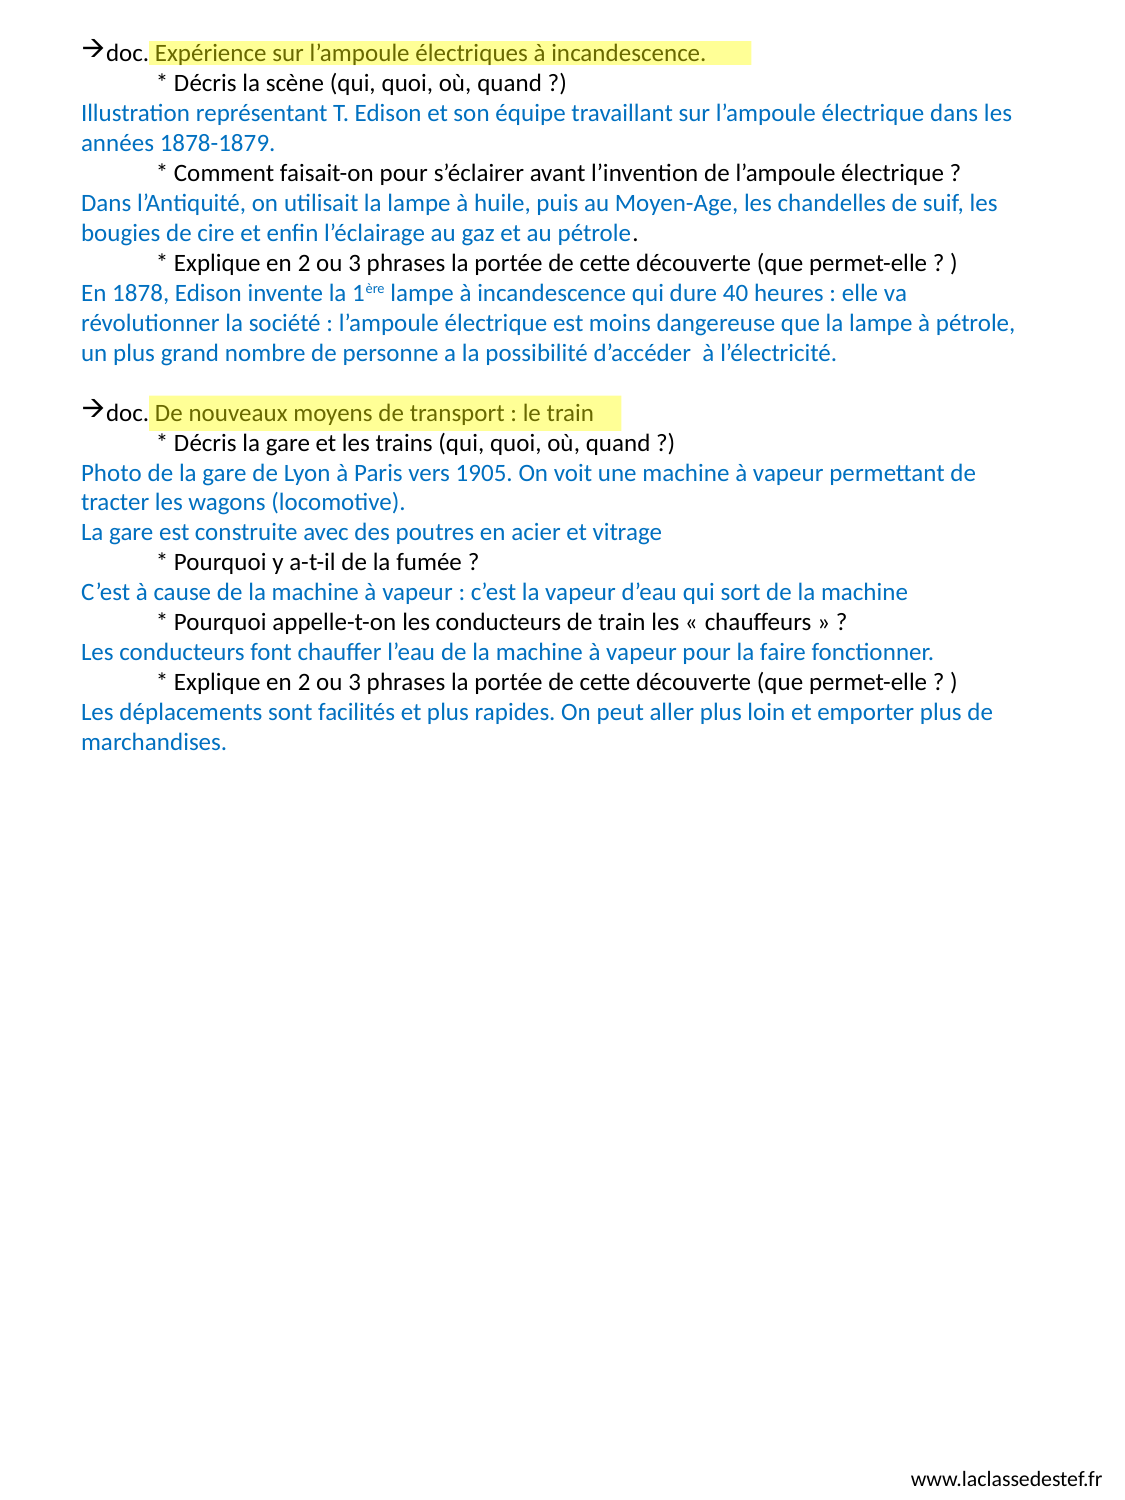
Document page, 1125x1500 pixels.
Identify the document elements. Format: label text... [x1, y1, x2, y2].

text_box doc. Expérience sur l’ampoule électriques à incandescence. * Décris la scène (qui, quoi, où, quand ?) Illustration représentant T. Edison et son équipe travaillant sur l’ampoule électrique dans les années 1878-1879. * Comment faisait-on pour s’éclairer avant l’invention de l’ampoule électrique ? Dans l’Antiquité, on utilisait la lampe à huile, puis au Moyen-Age, les chandelles de suif, les bougies de cire et enfin l’éclairage au gaz et au pétrole. * Explique en 2 ou 3 phrases la portée de cette découverte (que permet-elle ? ) En 1878, Edison invente la 1ère lampe à incandescence qui dure 40 heures : elle va révolutionner la société : l’ampoule électrique est moins dangereuse que la lampe à pétrole, un plus grand nombre de personne a la possibilité d’accéder à l’électricité. doc. De nouveaux moyens de transport : le train * Décris la gare et les trains (qui, quoi, où, quand ?) Photo de la gare de Lyon à Paris vers 1905. On voit une machine à vapeur permettant de tracter les wagons (locomotive). La gare est construite avec des poutres en acier et vitrage * Pourquoi y a-t-il de la fumée ? C’est à cause de la machine à vapeur : c’est la vapeur d’eau qui sort de la machine * Pourquoi appelle-t-on les conducteurs de train les « chauffeurs » ? Les conducteurs font chauffer l’eau de la machine à vapeur pour la faire fonctionner. * Explique en 2 ou 3 phrases la portée de cette découverte (que permet-elle ? ) Les déplacements sont facilités et plus rapides. On peut aller plus loin et emporter plus de marchandises. [66, 29, 1059, 763]
text_box [147, 393, 624, 433]
text_box [147, 39, 754, 67]
text_box www.laclassedestef.fr [896, 1457, 1125, 1498]
